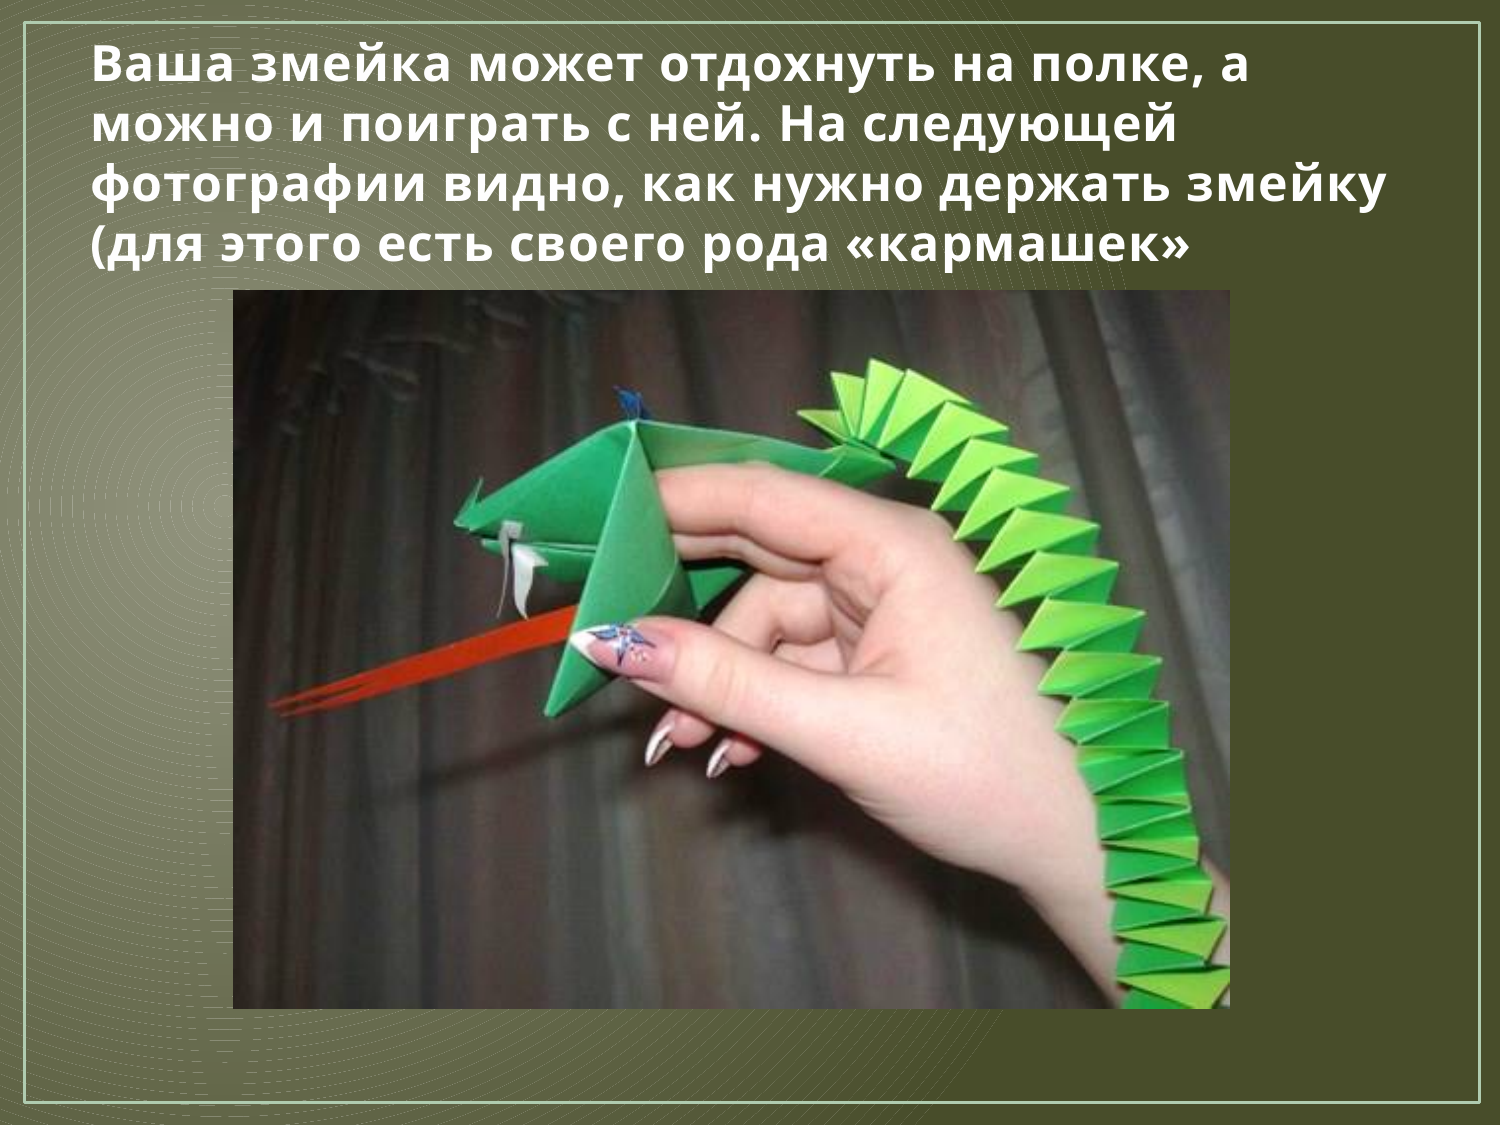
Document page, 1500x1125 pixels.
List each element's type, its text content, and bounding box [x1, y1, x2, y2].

title Ваша змейка может отдохнуть на полке, а можно и поиграть с ней. На следующей фотографии видно, как нужно держать змейку (для этого есть своего рода «кармашек» [75, 45, 1425, 279]
picture [233, 290, 1230, 1009]
